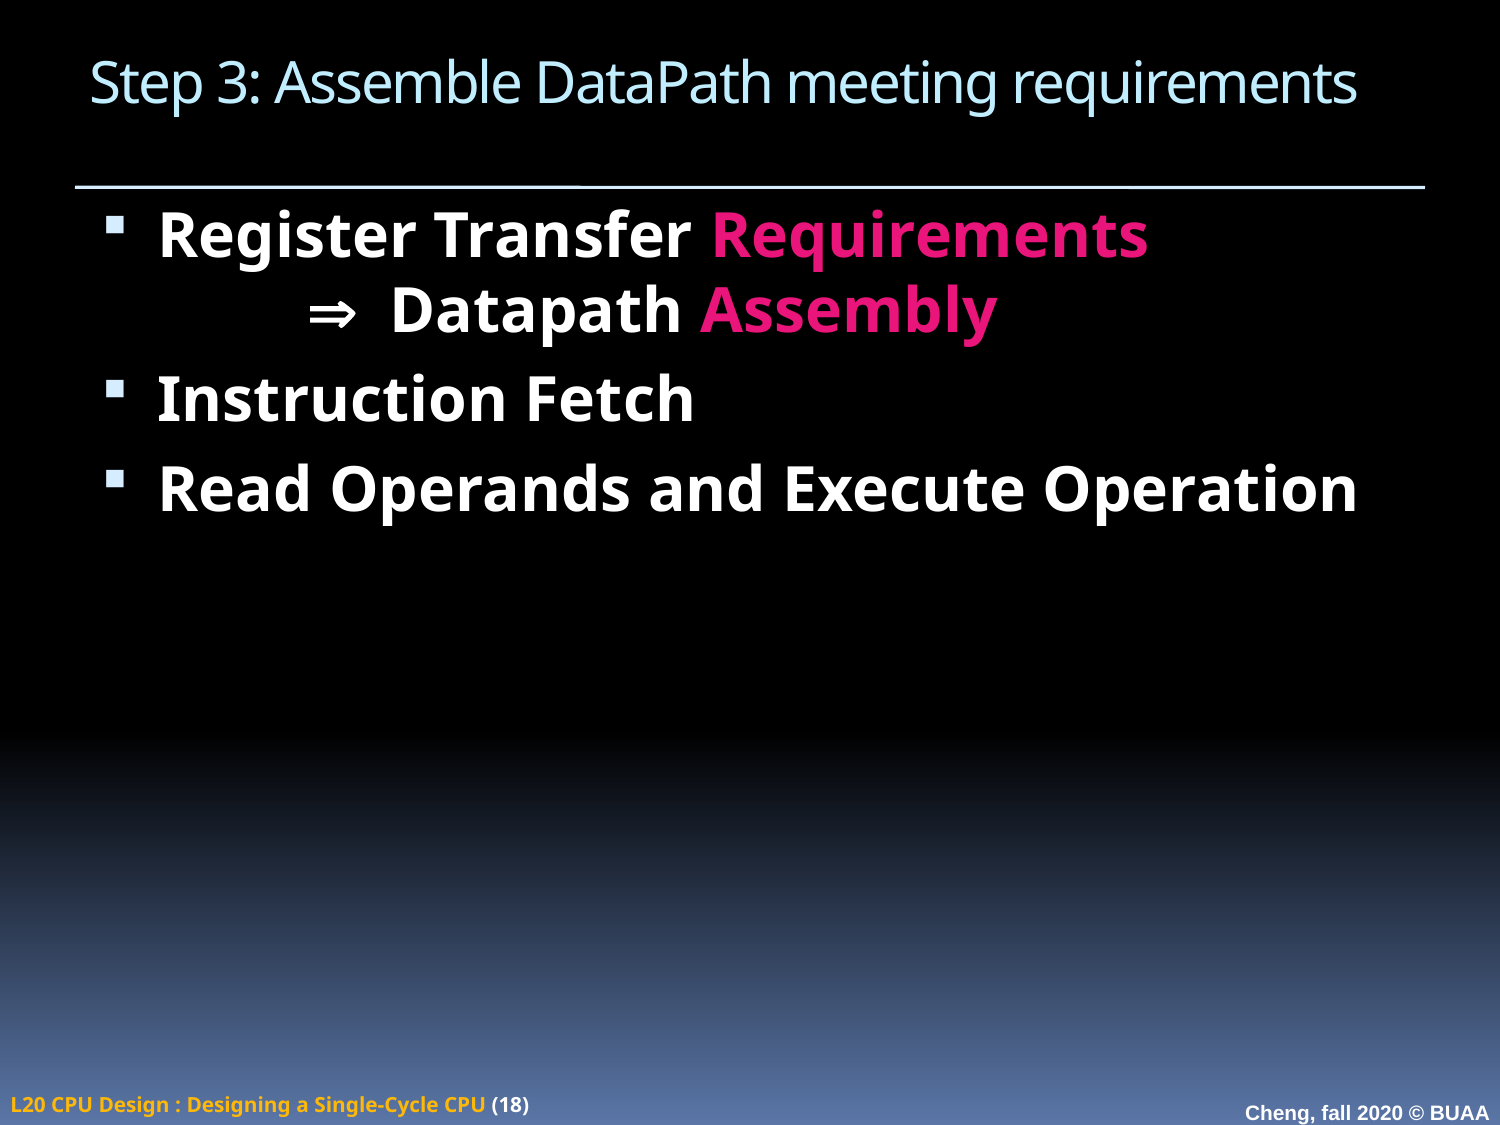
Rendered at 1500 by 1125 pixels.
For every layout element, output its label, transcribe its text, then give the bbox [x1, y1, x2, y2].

list Register Transfer Requirements  Datapath Assembly Instruction Fetch Read Operands and Execute Operation [74, 187, 1426, 1043]
title Step 3: Assemble DataPath meeting requirements [75, 37, 1425, 187]
